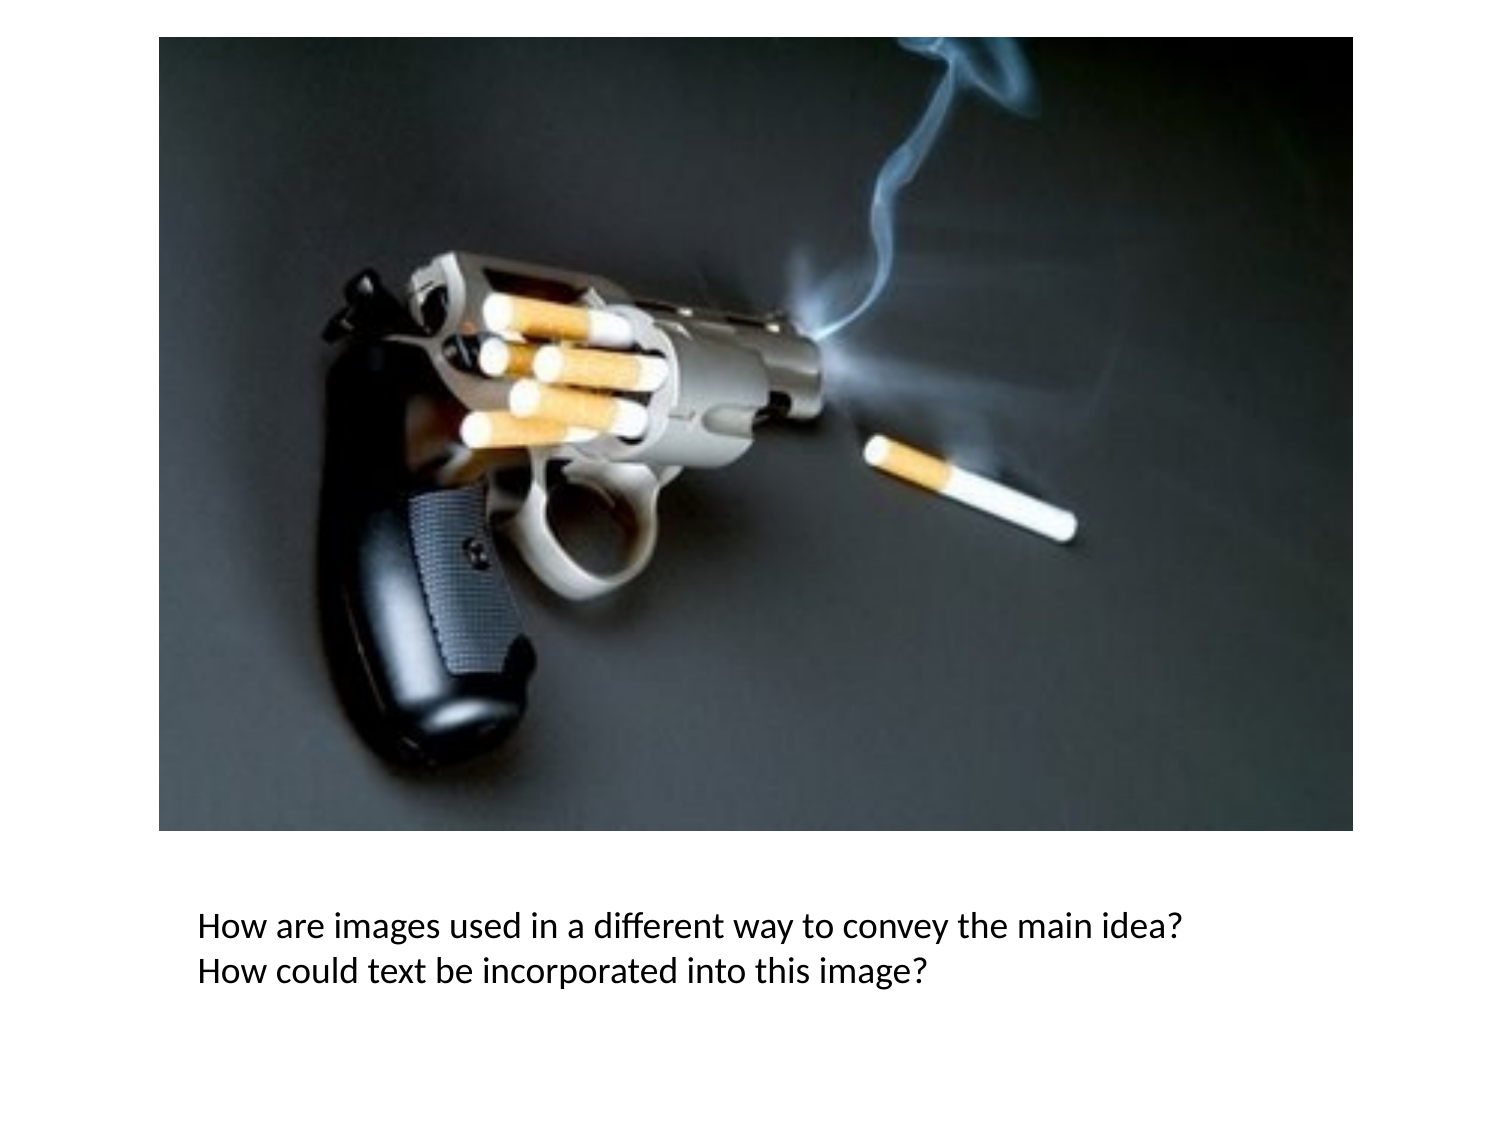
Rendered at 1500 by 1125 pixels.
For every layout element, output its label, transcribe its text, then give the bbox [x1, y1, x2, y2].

text_box How are images used in a different way to convey the main idea? How could text be incorporated into this image? [182, 893, 1329, 998]
picture [159, 36, 1353, 831]
